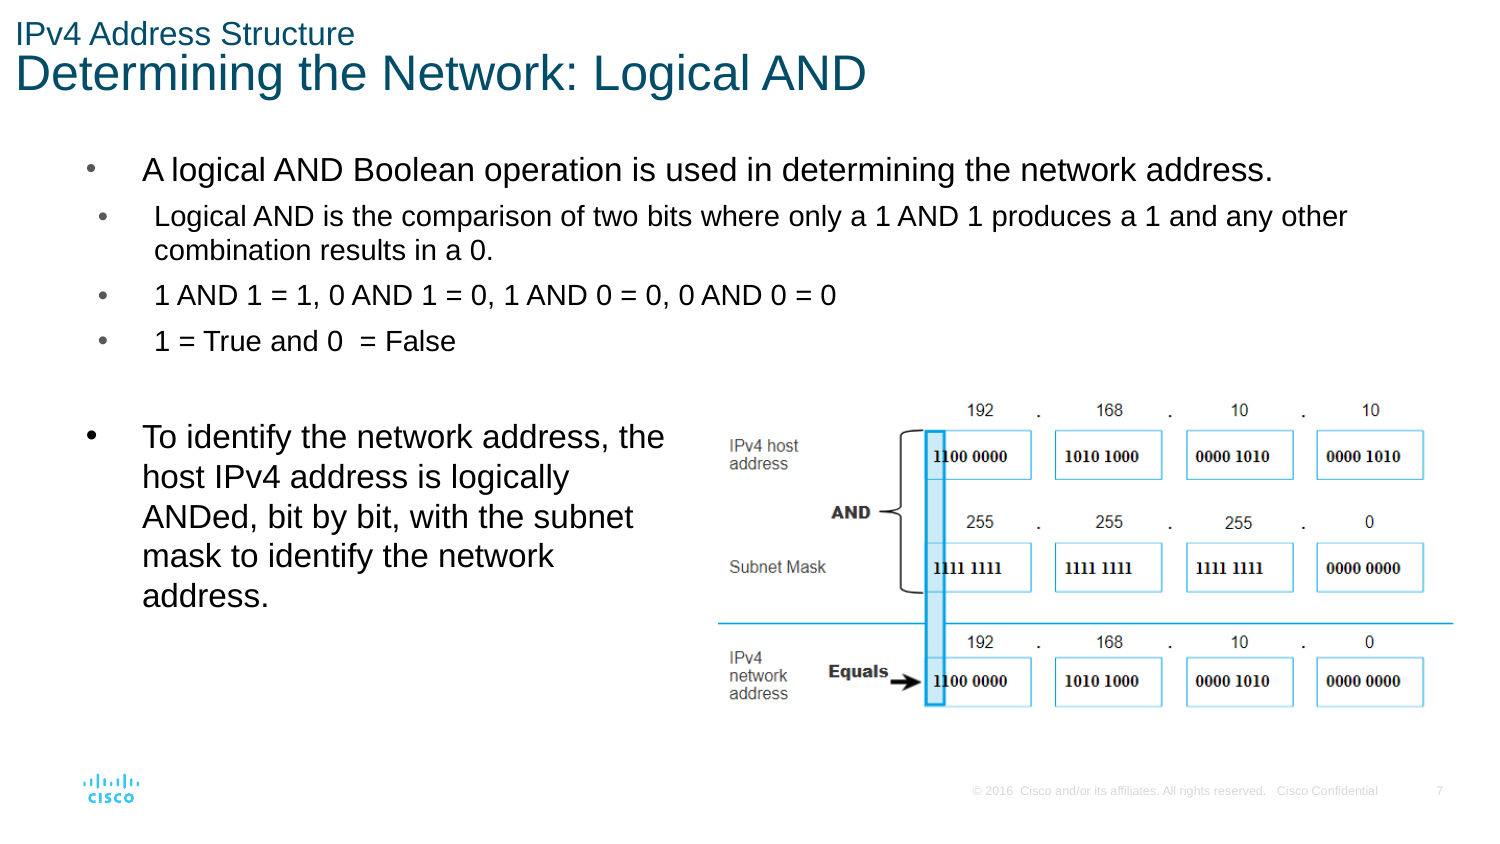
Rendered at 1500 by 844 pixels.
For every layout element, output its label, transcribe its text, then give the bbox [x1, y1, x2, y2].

picture [718, 389, 1463, 717]
list A logical AND Boolean operation is used in determining the network address. Logical AND is the comparison of two bits where only a 1 AND 1 produces a 1 and any other combination results in a 0. 1 AND 1 = 1, 0 AND 1 = 0, 1 AND 0 = 0, 0 AND 0 = 0 1 = True and 0 = False [70, 140, 1430, 390]
title IPv4 Address Structure Determining the Network: Logical AND [0, 0, 1369, 121]
text_box To identify the network address, the host IPv4 address is logically ANDed, bit by bit, with the subnet mask to identify the network address. [70, 407, 703, 734]
